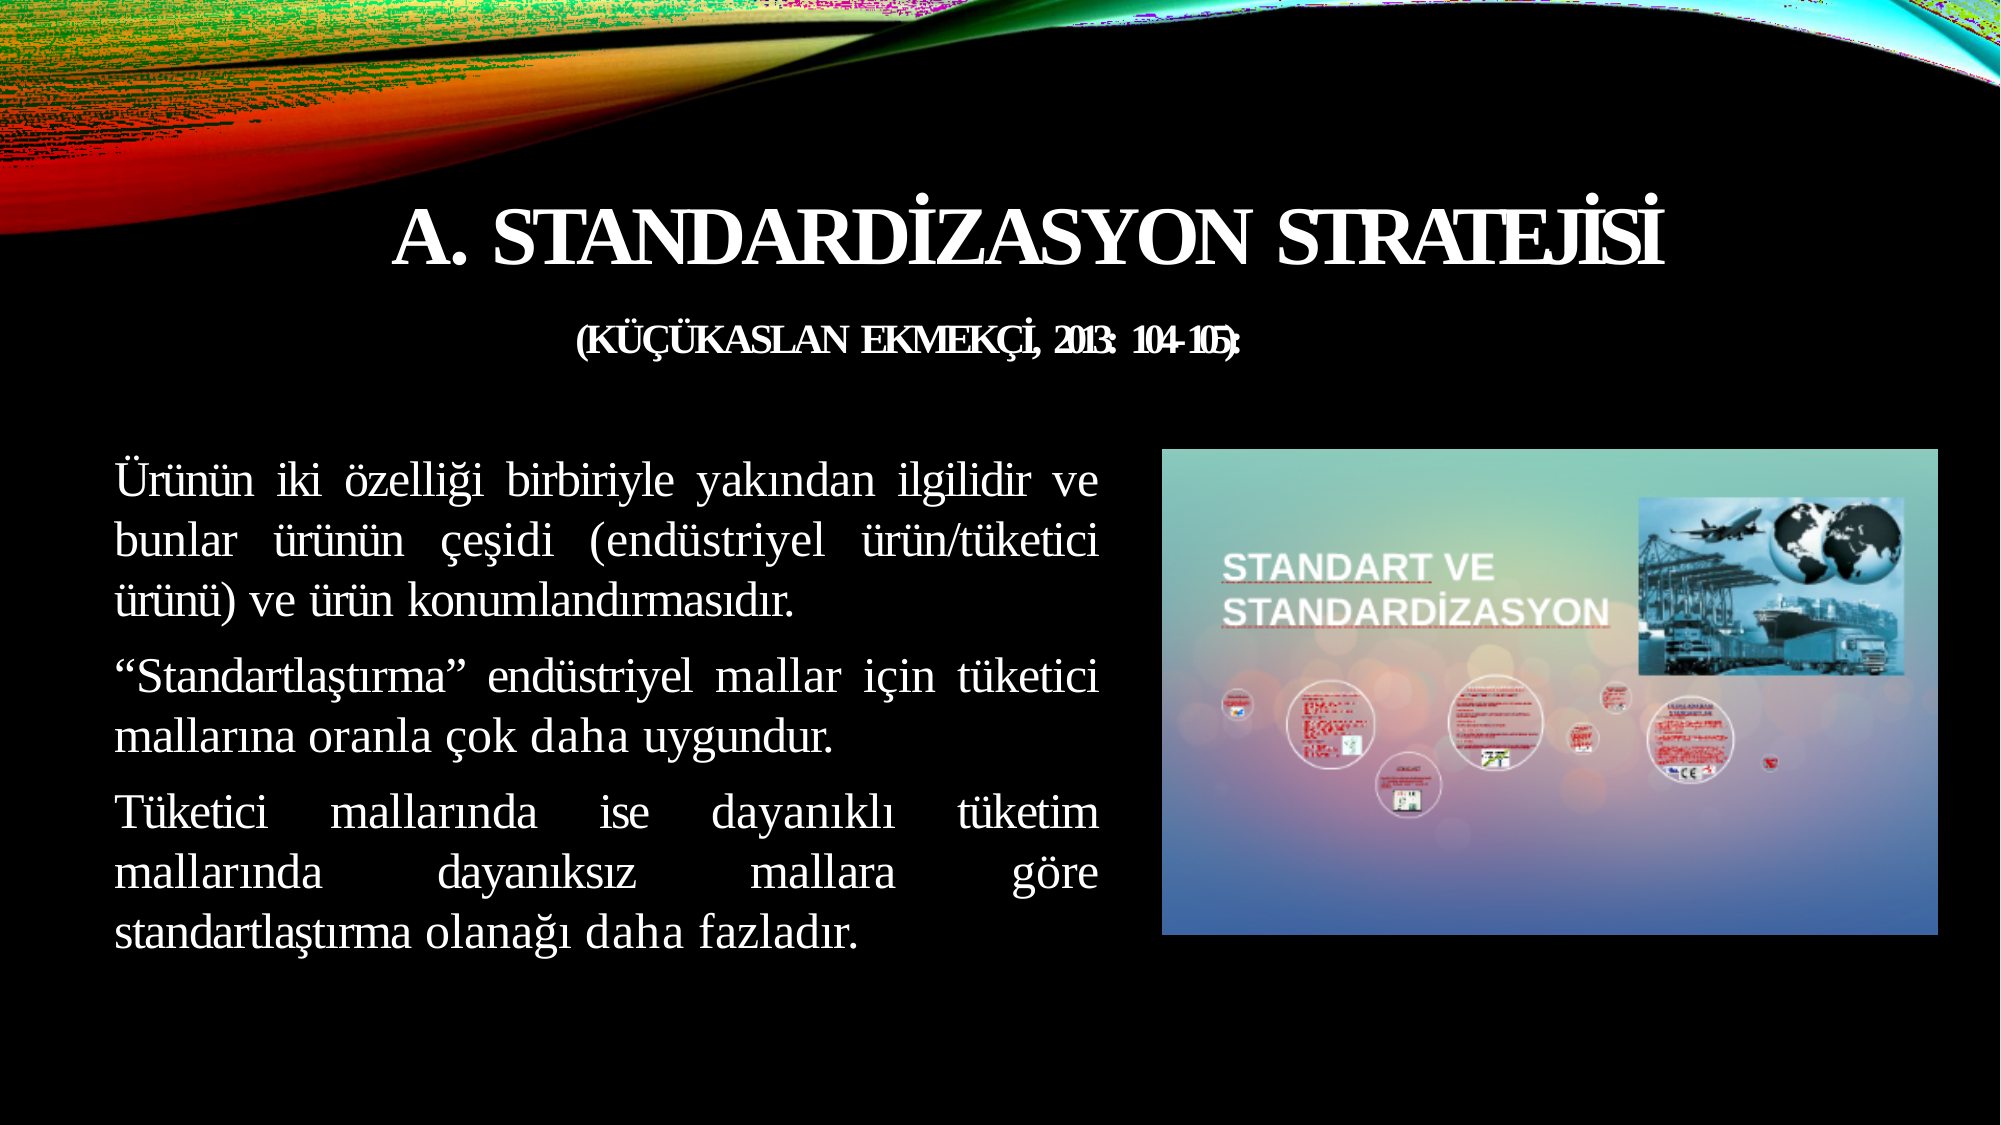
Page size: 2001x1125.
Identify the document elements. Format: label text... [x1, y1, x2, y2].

text_box Ürünün iki özelliği birbiriyle yakından ilgilidir ve bunlar ürünün çeşidi (endüstriyel ürün/tüketici ürünü) ve ürün konumlandırmasıdır. “Standartlaştırma” endüstriyel mallar için tüketici mallarına oranla çok daha uygundur. Tüketici mallarında ise dayanıklı tüketim mallarında dayanıksız mallara göre standartlaştırma olanağı daha fazladır. [112, 362, 1100, 959]
picture [1162, 449, 1938, 936]
title A. STANDARDİZASYON STRATEJİSİ (KÜÇÜKASLAN EKMEKÇİ, 2013: 104-105): [0, 187, 1881, 388]
picture [0, 0, 2000, 237]
